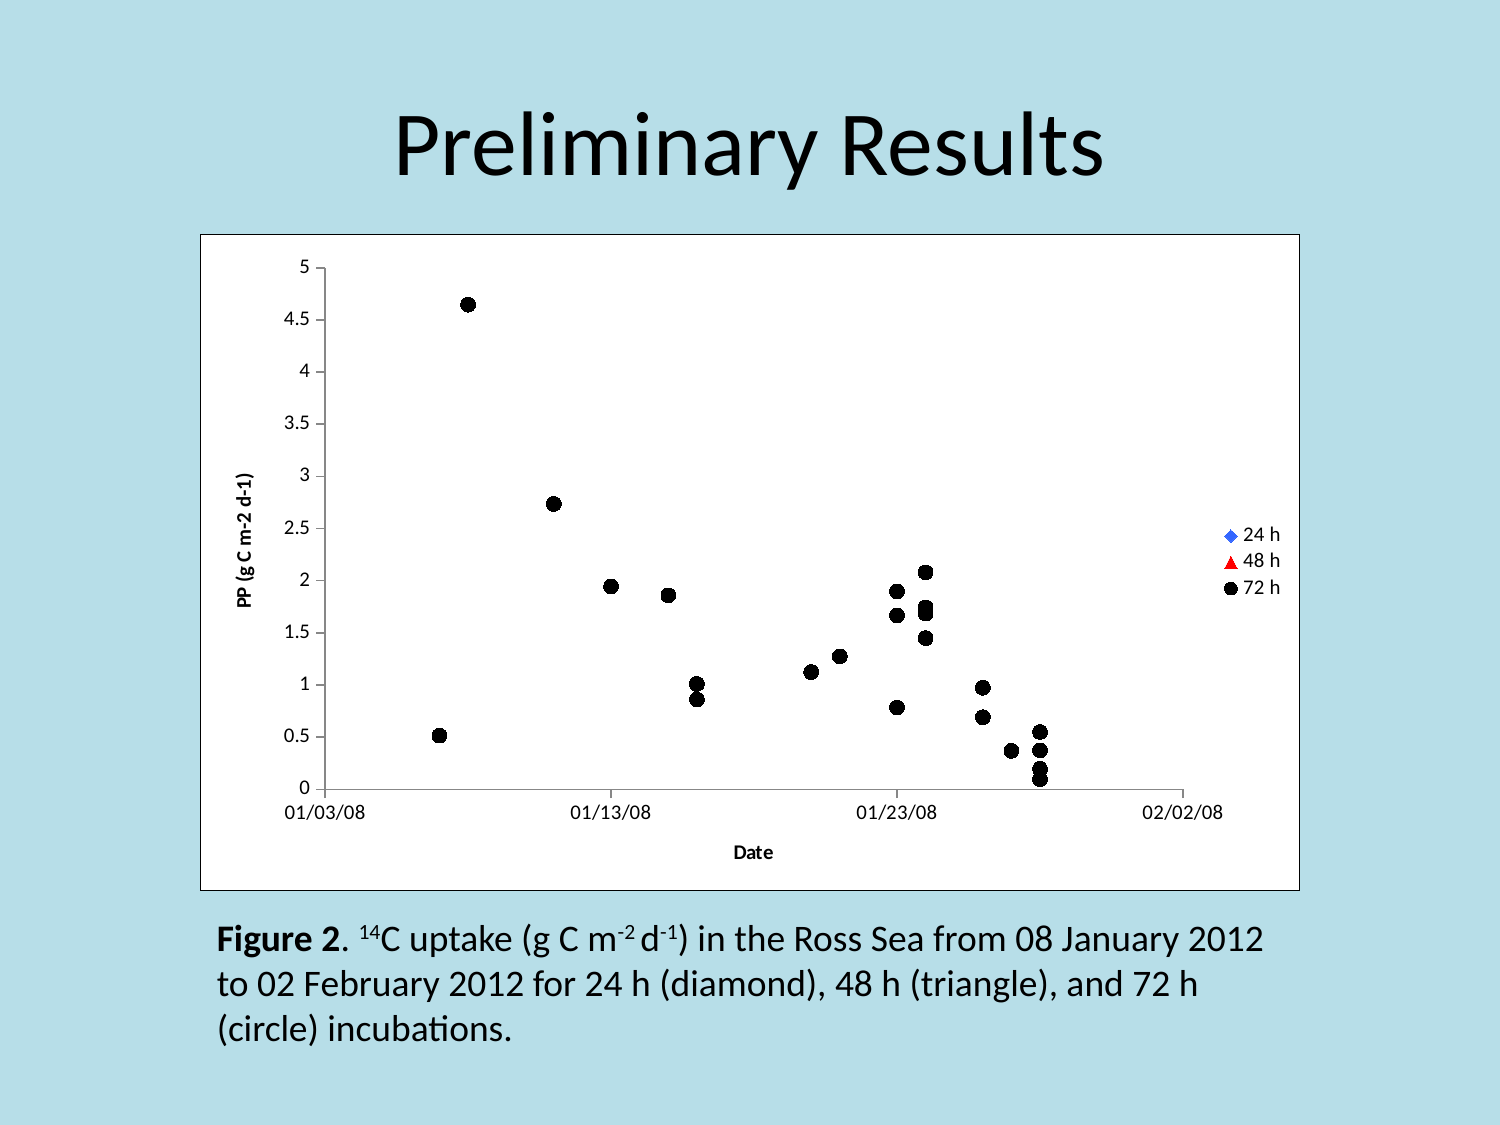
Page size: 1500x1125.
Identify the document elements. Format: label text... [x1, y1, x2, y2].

title Preliminary Results [75, 45, 1425, 233]
chart [199, 234, 1301, 891]
text_box Figure 2. 14C uptake (g C m-2 d-1) in the Ross Sea from 08 January 2012 to 02 February 2012 for 24 h (diamond), 48 h (triangle), and 72 h (circle) incubations. [202, 906, 1300, 1056]
